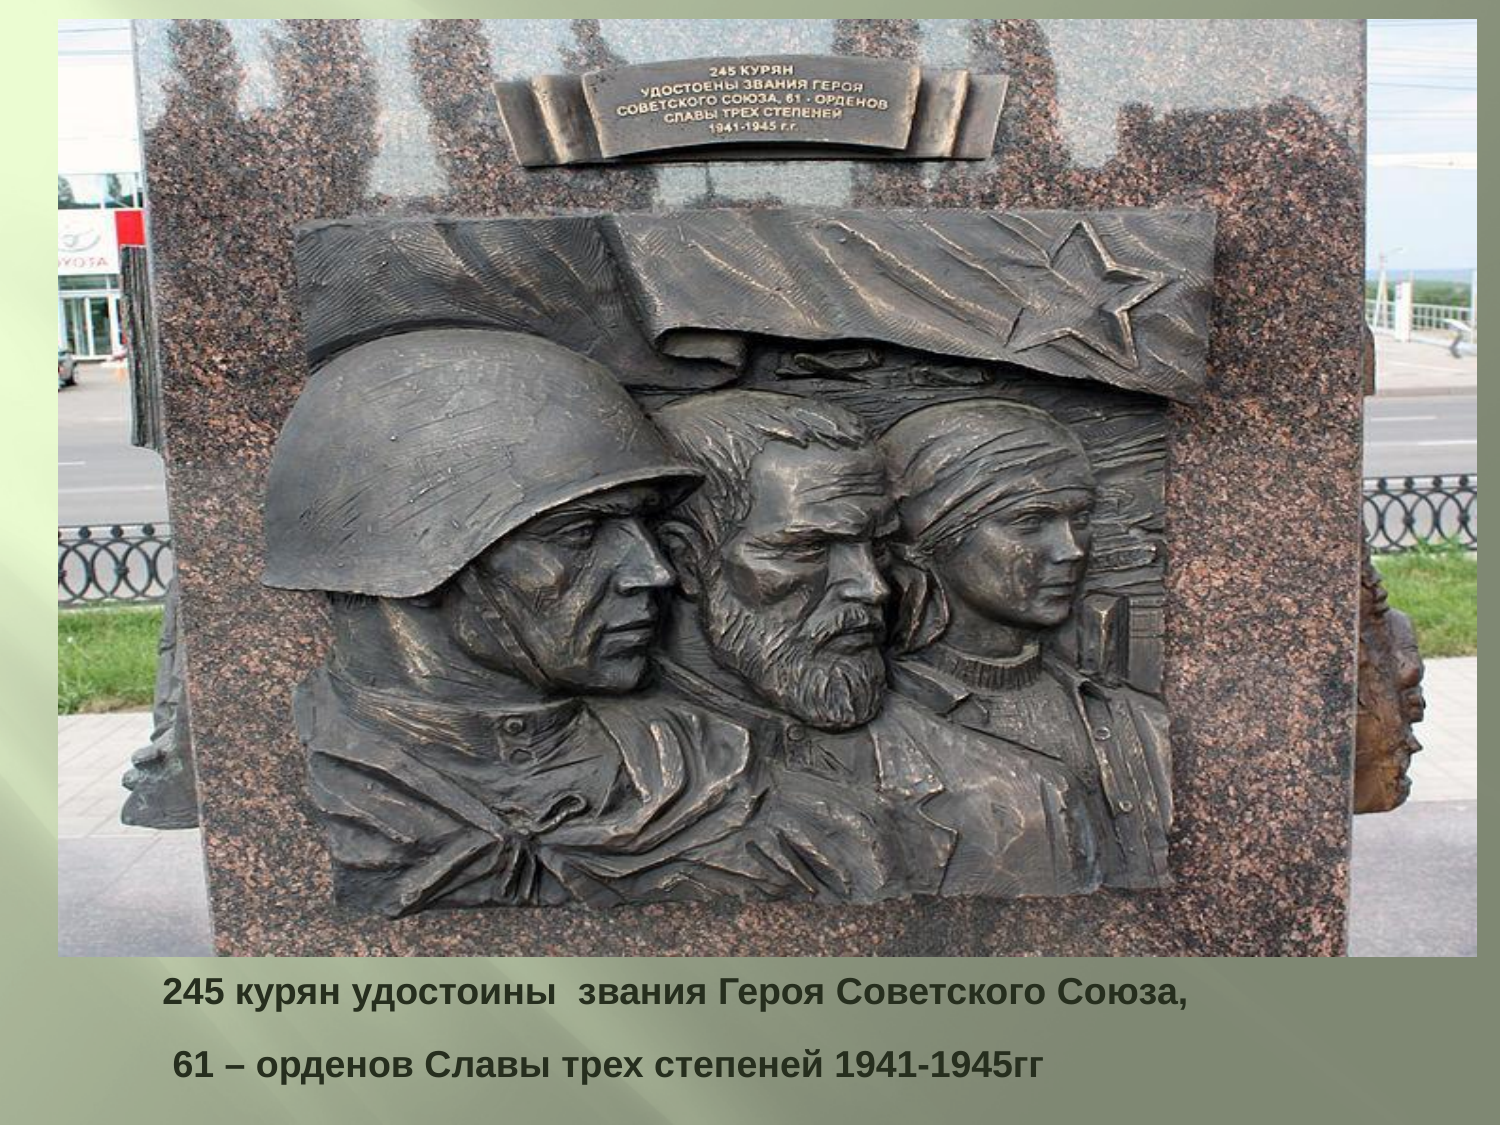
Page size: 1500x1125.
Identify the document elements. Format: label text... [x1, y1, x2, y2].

picture [58, 18, 1477, 957]
text_box 245 курян удостоины звания Героя Советского Союза, 61 – орденов Славы трех степеней 1941-1945гг [147, 1001, 1388, 1093]
